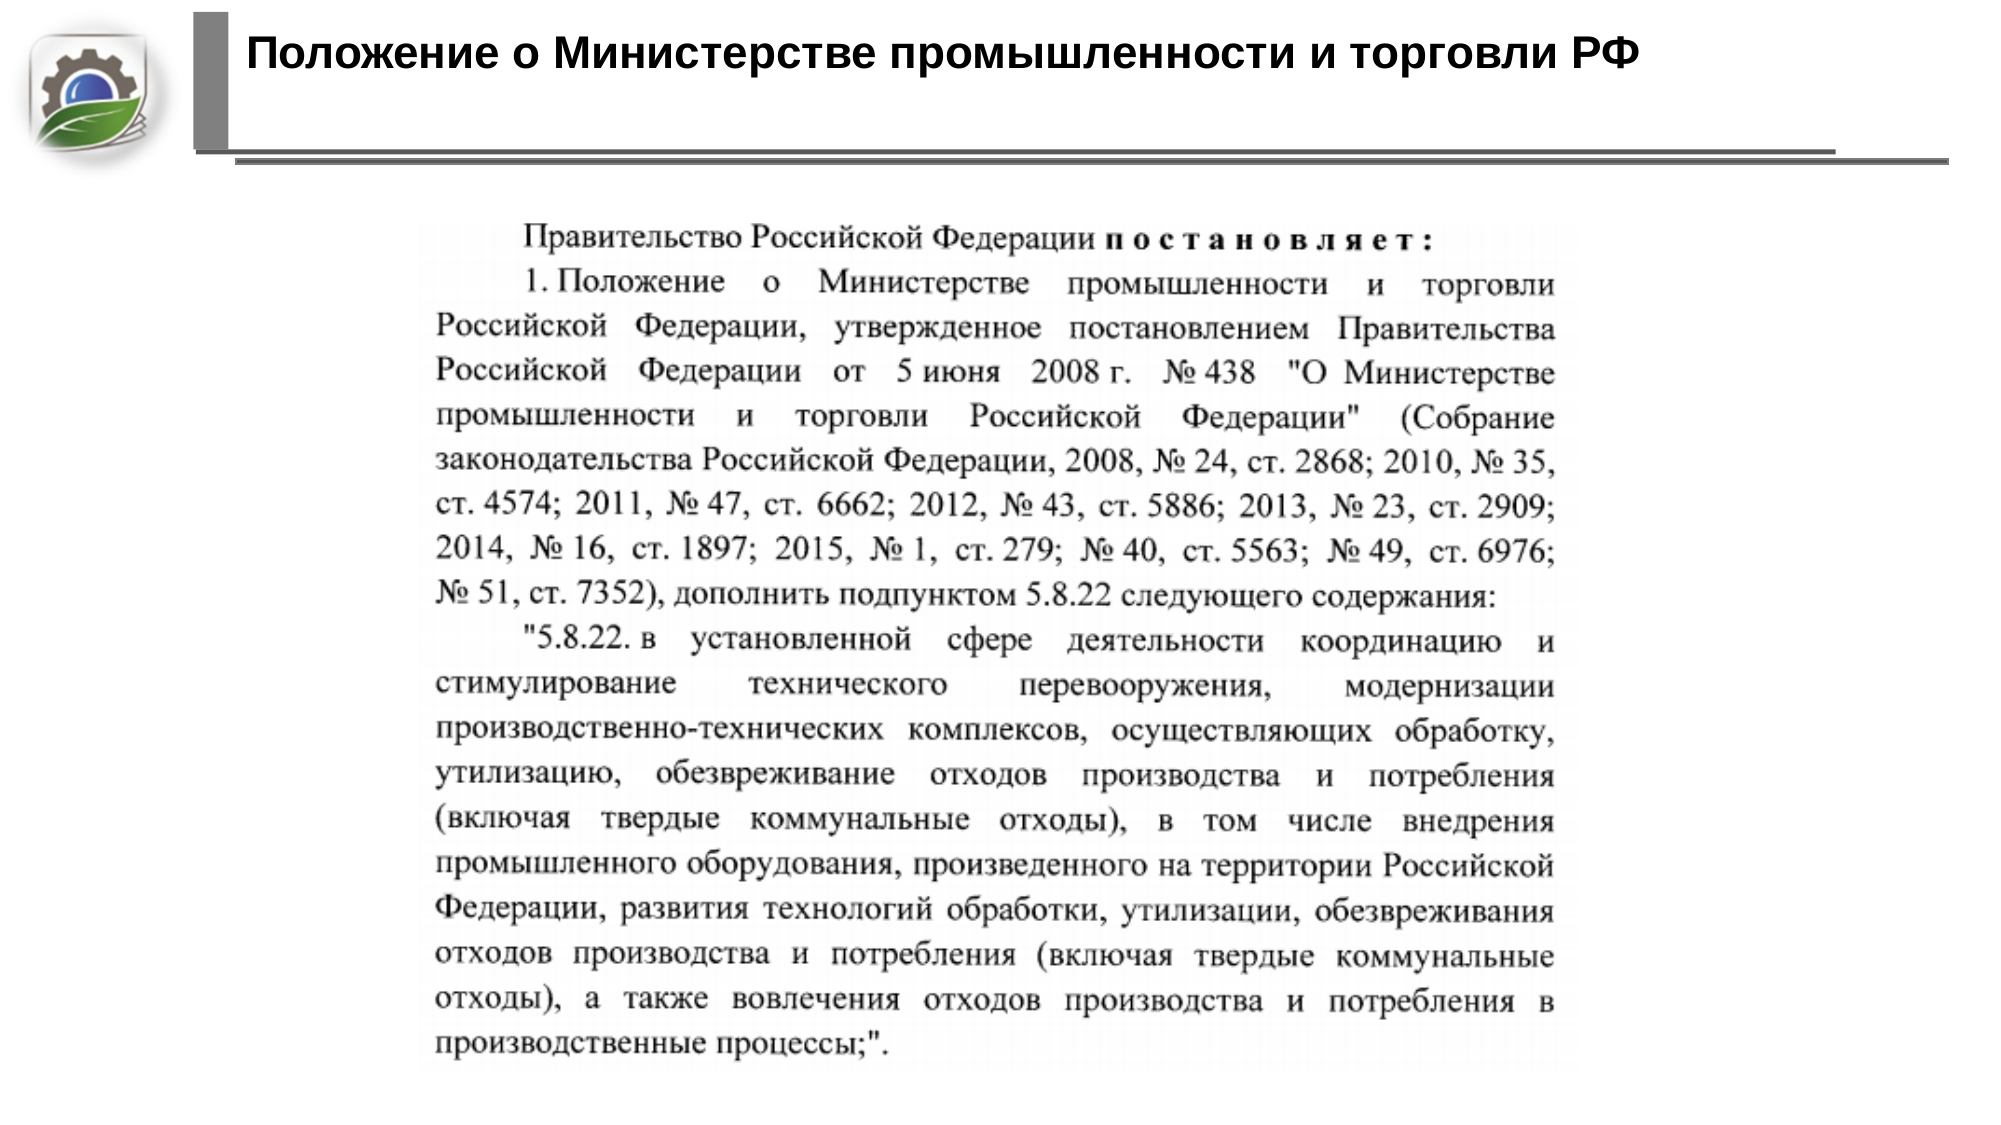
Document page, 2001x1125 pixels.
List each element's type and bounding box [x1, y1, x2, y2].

text_box [194, 11, 1948, 164]
picture [0, 0, 194, 193]
picture [419, 223, 1579, 1071]
